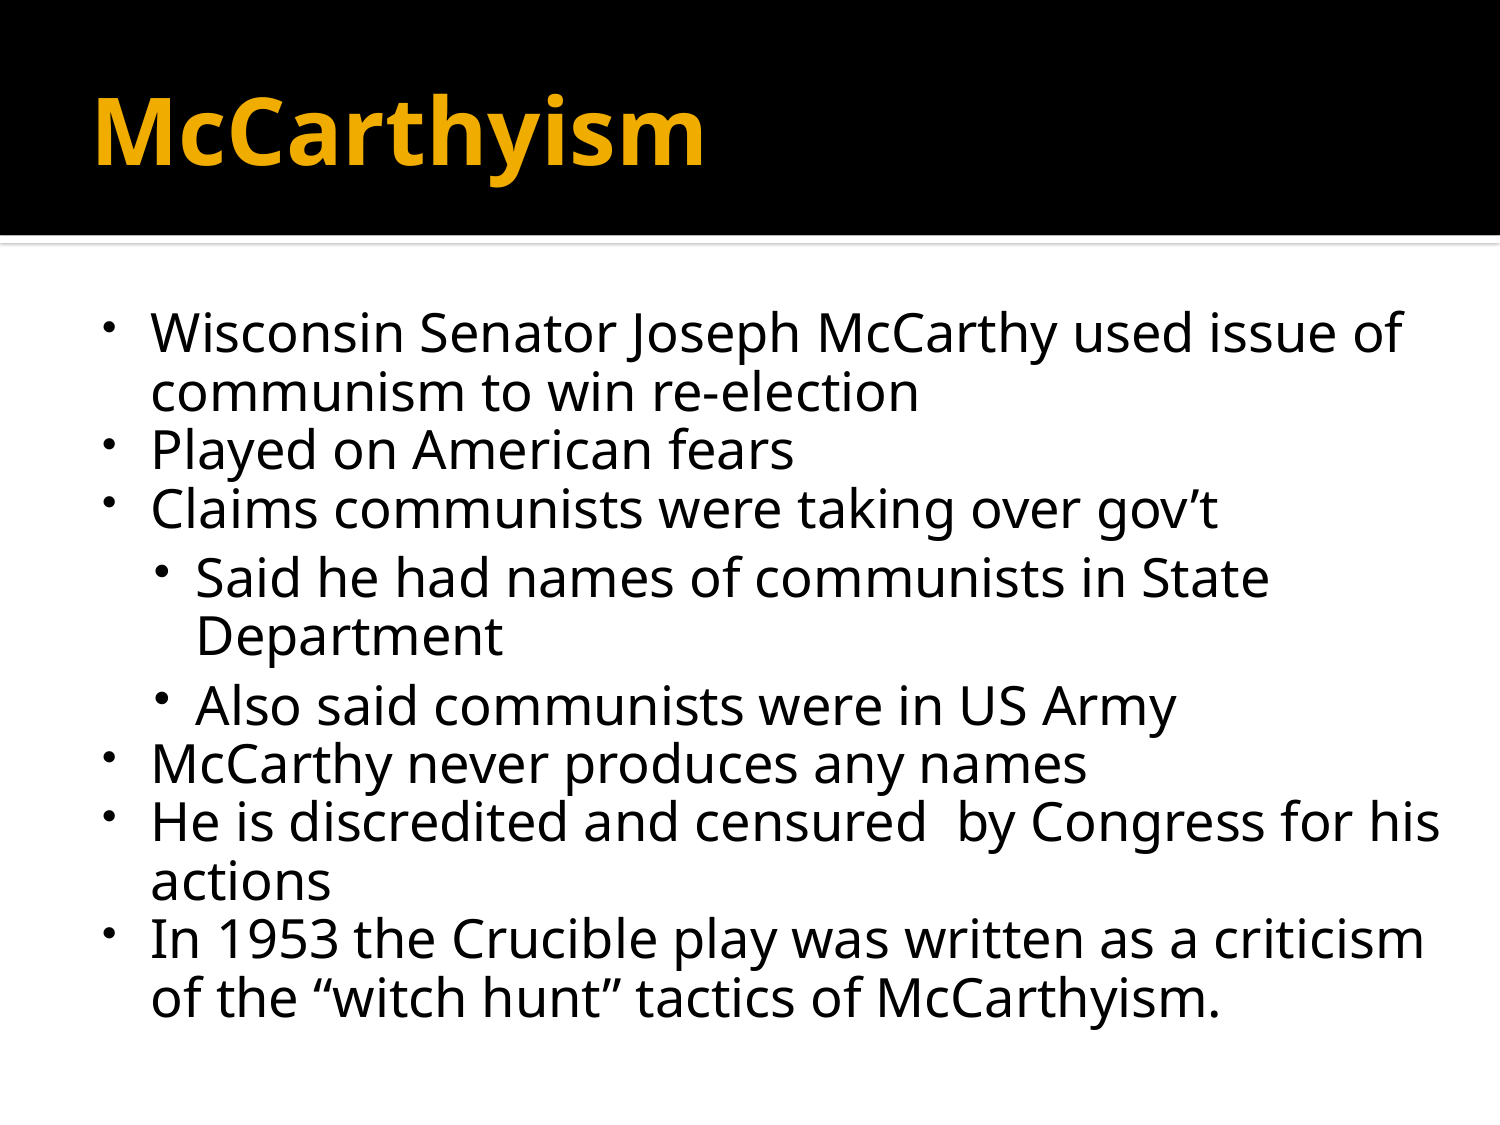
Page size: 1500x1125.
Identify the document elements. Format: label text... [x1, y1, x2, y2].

list Wisconsin Senator Joseph McCarthy used issue of communism to win re-election Played on American fears Claims communists were taking over gov’t Said he had names of communists in State Department Also said communists were in US Army McCarthy never produces any names He is discredited and censured by Congress for his actions In 1953 the Crucible play was written as a criticism of the “witch hunt” tactics of McCarthyism. [75, 291, 1488, 1050]
title McCarthyism [75, 25, 1425, 231]
